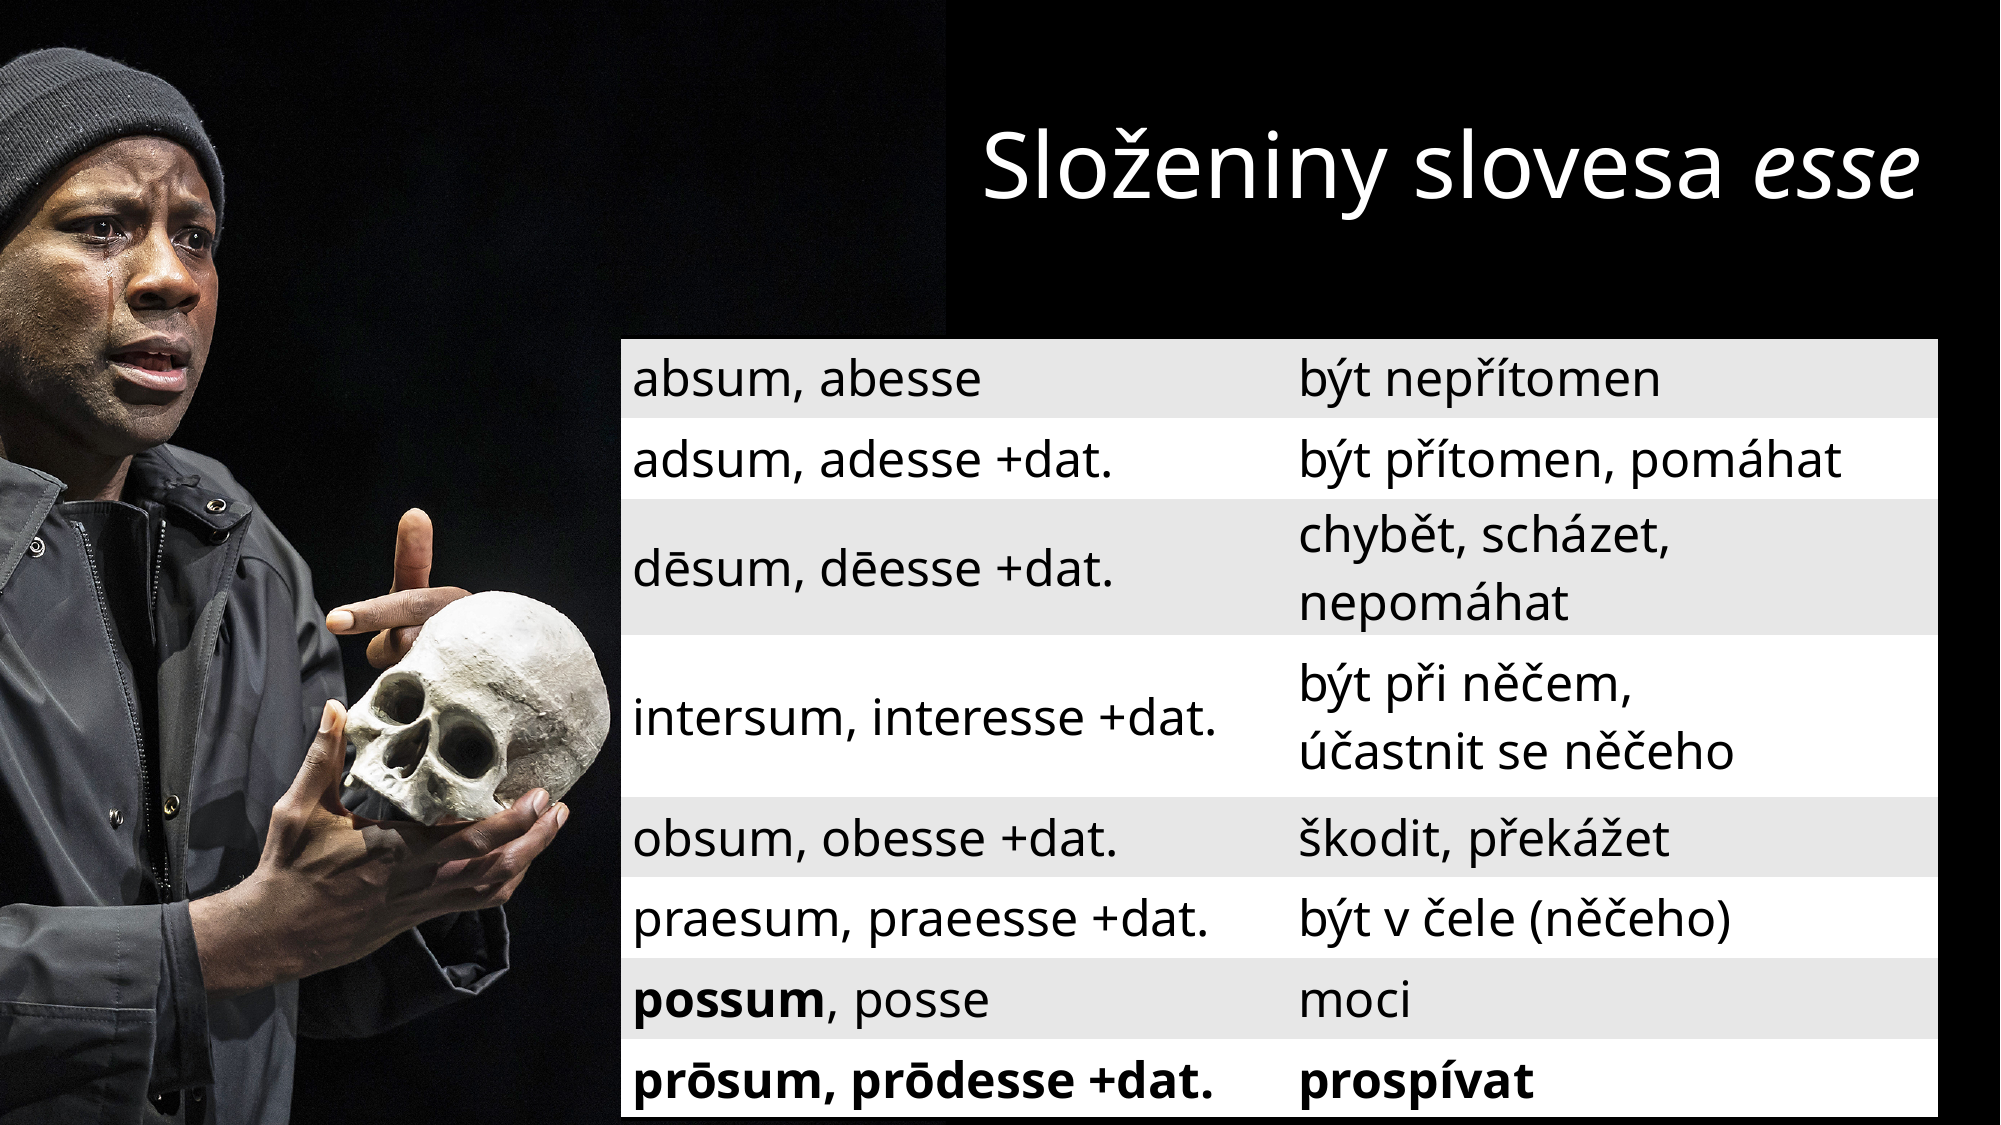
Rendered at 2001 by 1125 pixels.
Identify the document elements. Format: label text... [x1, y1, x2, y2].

table_cell adsum, adesse +dat. [946, 418, 1287, 499]
table_cell prospívat [1287, 1039, 1938, 1117]
table_cell moci [1287, 958, 1938, 1039]
table_cell intersum, interesse +dat. [946, 635, 1287, 797]
table_cell prōsum, prōdesse +dat. [946, 1039, 1287, 1117]
table_cell possum, posse [946, 958, 1287, 1039]
table_cell být při něčem, účastnit se něčeho [1287, 635, 1938, 797]
table_cell praesum, praeesse +dat. [946, 877, 1287, 958]
table_cell obsum, obesse +dat. [946, 797, 1287, 877]
table_cell škodit, překážet [1287, 797, 1938, 877]
title Složeniny slovesa esse [946, 59, 1938, 278]
picture [0, 0, 946, 1125]
table_header být nepřítomen [1287, 339, 1938, 418]
table_cell být v čele (něčeho) [1287, 877, 1938, 958]
table_cell dēsum, dēesse +dat. [946, 499, 1287, 635]
table_cell být přítomen, pomáhat [1287, 418, 1938, 499]
table_cell chybět, scházet, nepomáhat [1287, 499, 1938, 635]
table_header absum, abesse [946, 339, 1287, 418]
